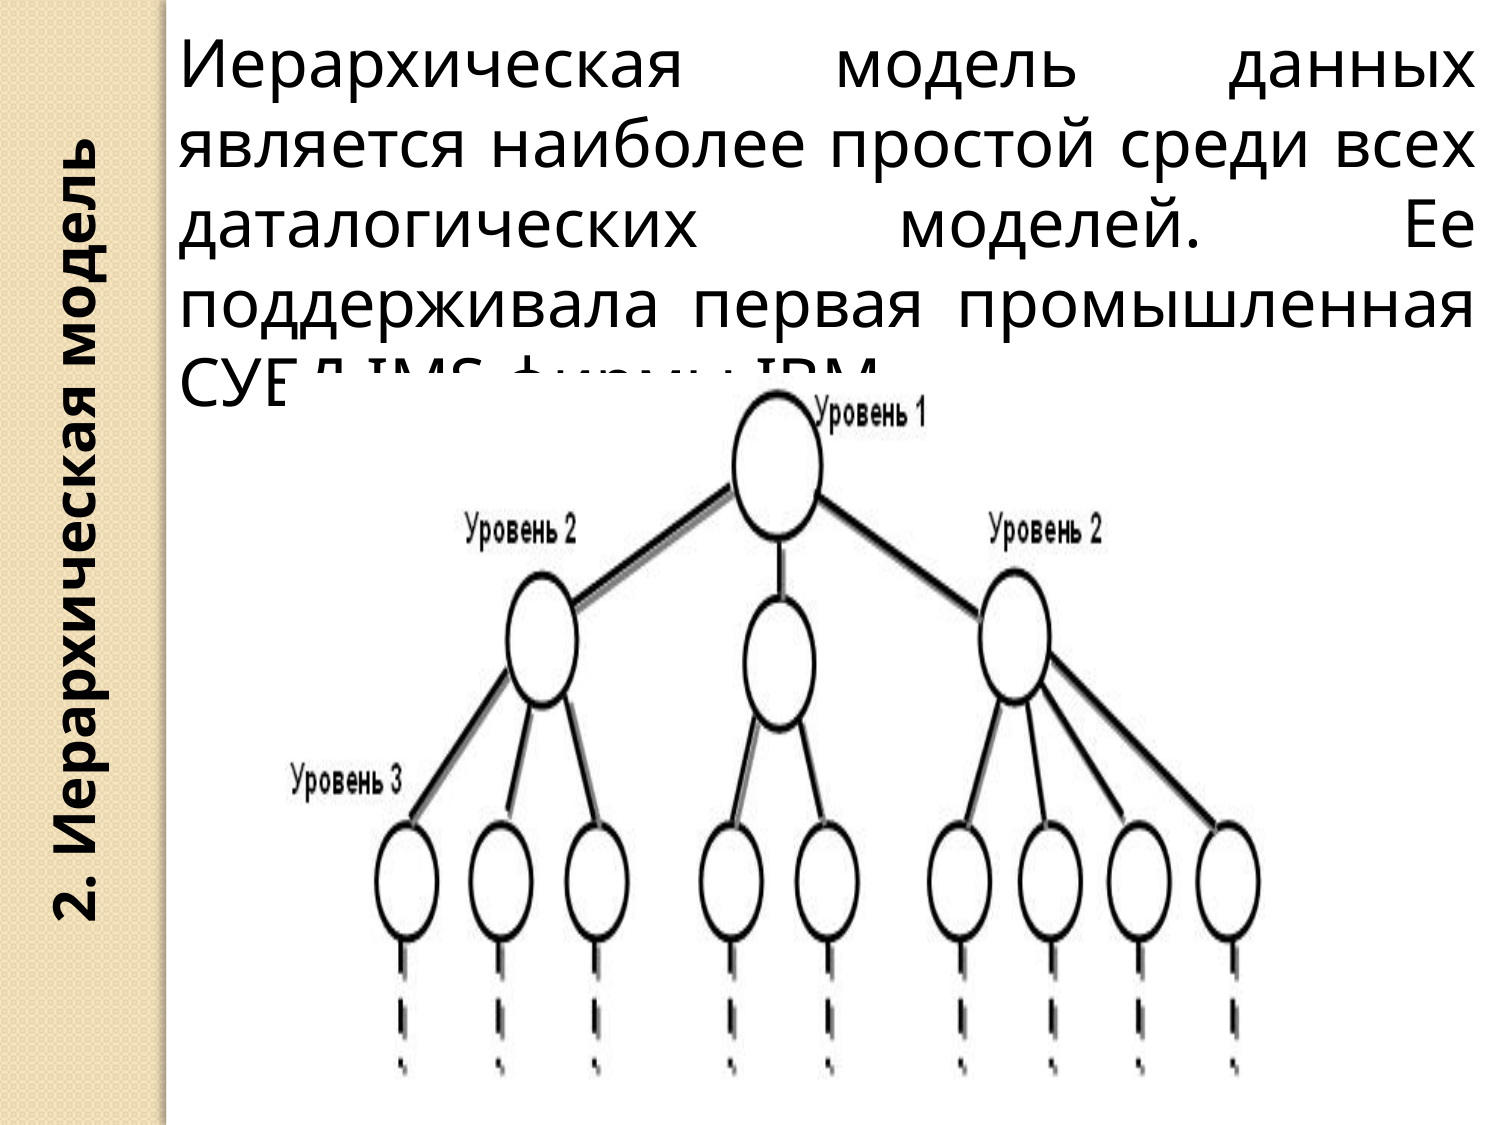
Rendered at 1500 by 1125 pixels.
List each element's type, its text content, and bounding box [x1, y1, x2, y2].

text_box Иерархическая модель данных является наиболее простой среди всех даталогических моделей. Ее поддерживала первая промышленная СУБД IMS фирмы IBM [164, 13, 1493, 428]
text_box 2. Иерархическая модель [29, 42, 115, 1024]
picture [285, 373, 1265, 1083]
